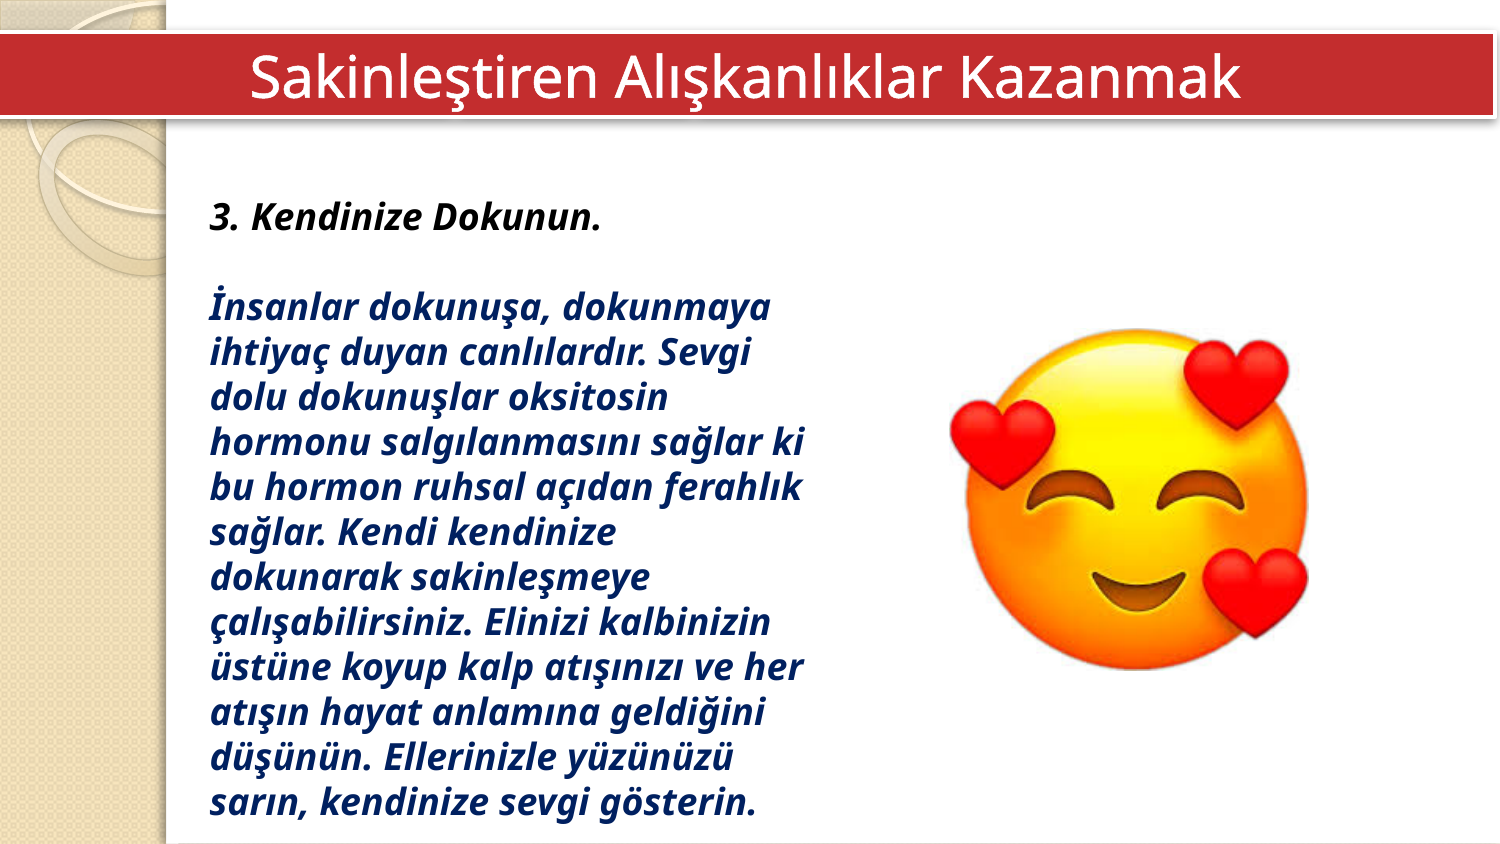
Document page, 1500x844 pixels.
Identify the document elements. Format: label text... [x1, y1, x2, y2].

text_box 3. Kendinize Dokunun. İnsanlar dokunuşa, dokunmaya ihtiyaç duyan canlılardır. Sevgi dolu dokunuşlar oksitosin hormonu salgılanmasını sağlar ki bu hormon ruhsal açıdan ferahlık sağlar. Kendi kendinize dokunarak sakinleşmeye çalışabilirsiniz. Elinizi kalbinizin üstüne koyup kalp atışınızı ve her atışın hayat anlamına geldiğini düşünün. Ellerinizle yüzünüzü sarın, kendinize sevgi gösterin. [194, 185, 832, 831]
text_box Sakinleştiren Alışkanlıklar Kazanmak [0, 30, 1497, 119]
picture [948, 327, 1309, 671]
